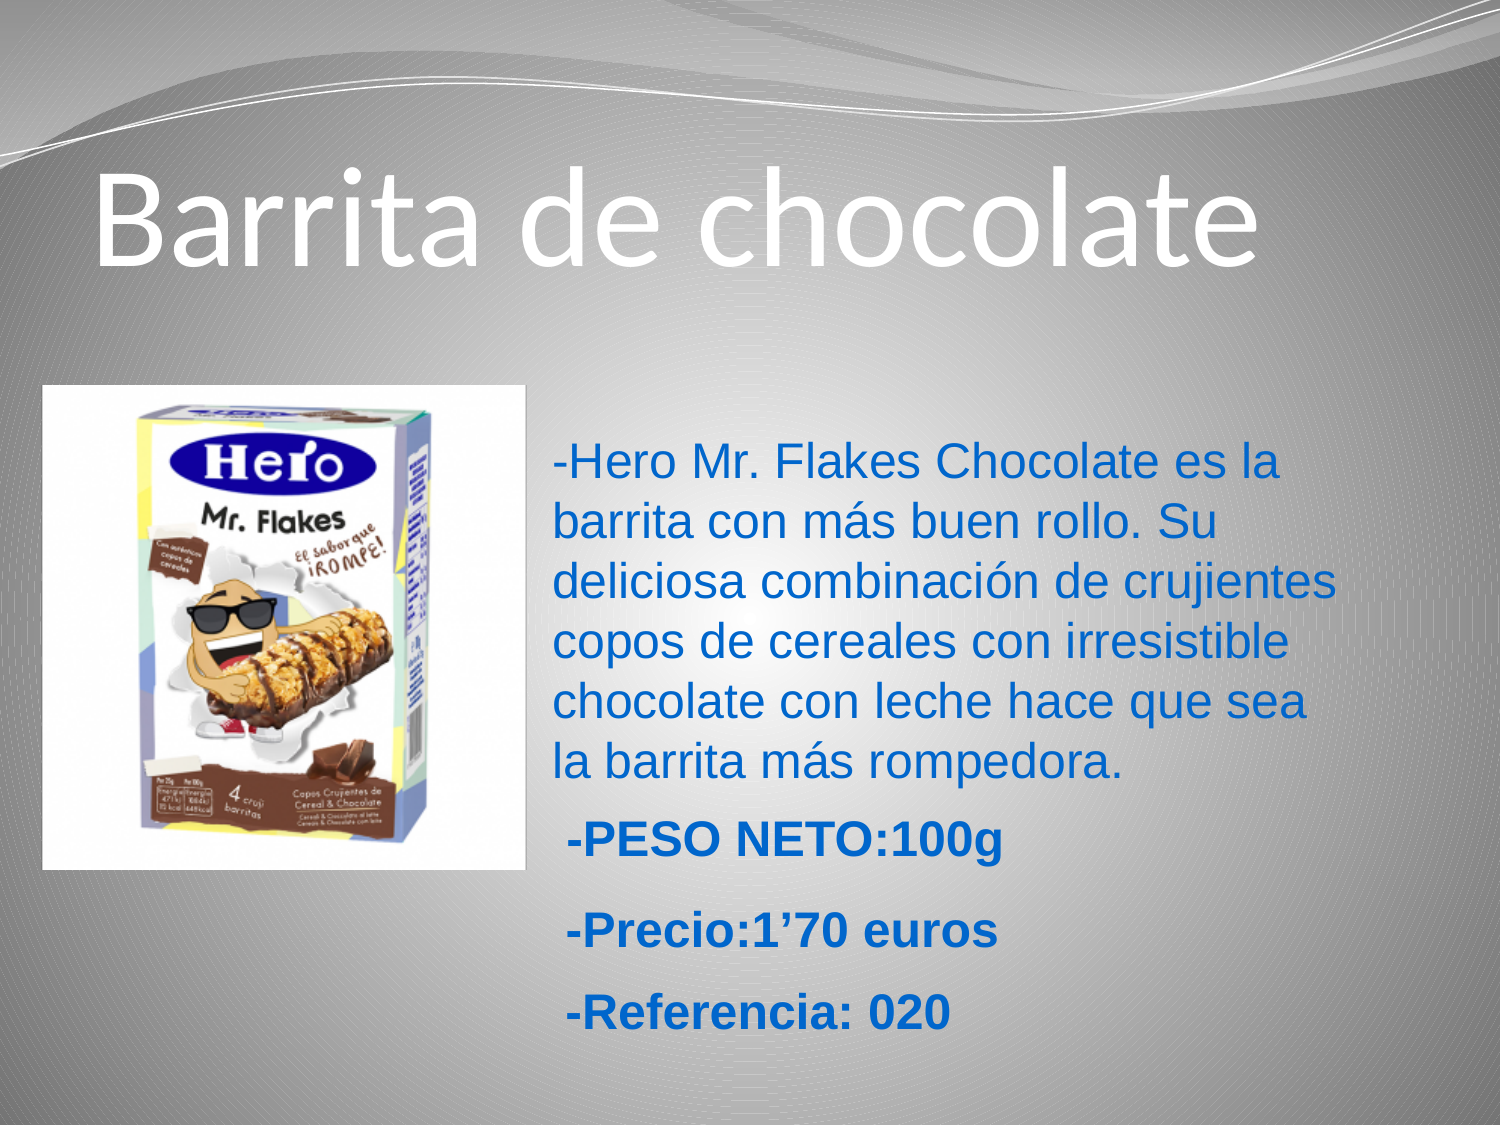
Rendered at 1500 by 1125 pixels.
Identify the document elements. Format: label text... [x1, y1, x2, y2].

text_box -Hero Mr. Flakes Chocolate es la barrita con más buen rollo. Su deliciosa combinación de crujientes copos de cereales con irresistible chocolate con leche hace que sea la barrita más rompedora. [574, 420, 1365, 796]
text_box -Precio:1’70 euros [550, 890, 1020, 972]
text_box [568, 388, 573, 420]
picture [0, 385, 568, 870]
title Barrita de chocolate [74, 115, 1426, 304]
text_box [74, 262, 1425, 1005]
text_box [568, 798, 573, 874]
text_box -PESO NETO:100g [573, 798, 1020, 874]
text_box -Referencia: 020 [550, 972, 1043, 1048]
text_box -Medida: 9 x 9,5 x 9 cm -Precio: 2’66 euros. -Referencia: 040 [74, 874, 571, 881]
